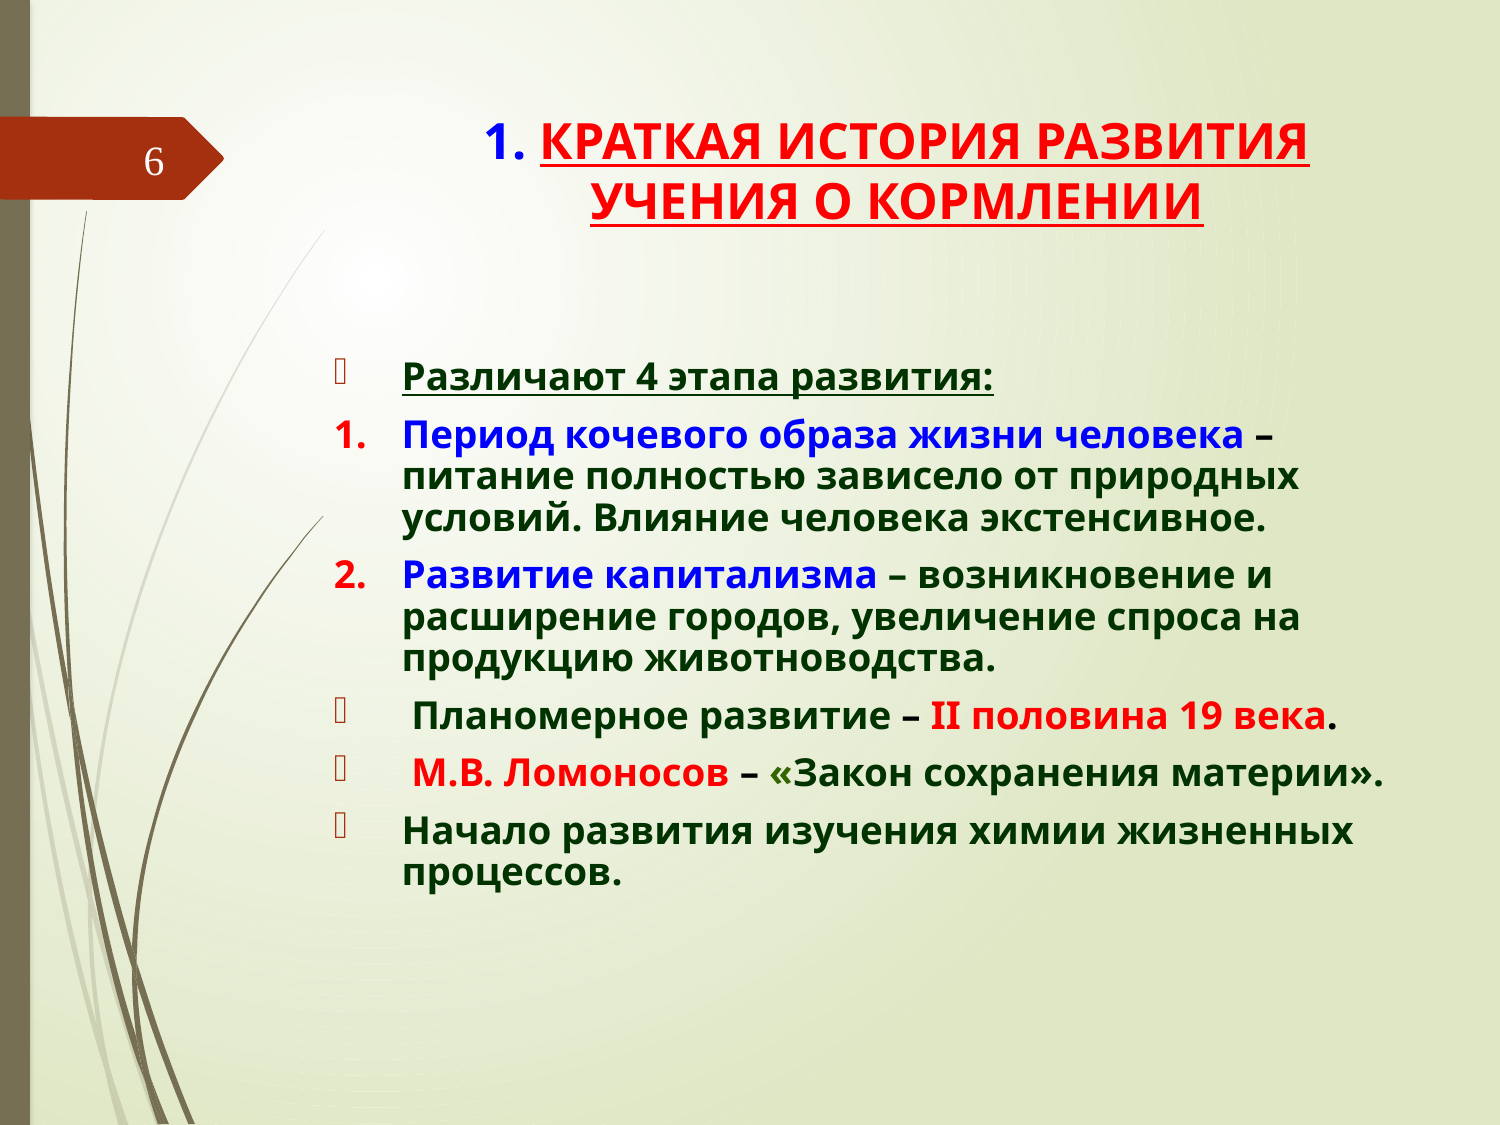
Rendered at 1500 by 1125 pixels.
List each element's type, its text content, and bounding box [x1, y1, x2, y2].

text_box [301, 196, 1235, 312]
list Различают 4 этапа развития: Период кочевого образа жизни человека – питание полностью зависело от природных условий. Влияние человека экстенсивное. Развитие капитализма – возникновение и расширение городов, увеличение спроса на продукцию животноводства. Планомерное развитие – II половина 19 века. М.В. Ломоносов – «Закон сохранения материи». Начало развития изучения химии жизненных процессов. [318, 350, 1400, 970]
slide_number 6 [83, 129, 180, 190]
title 1. КРАТКАЯ ИСТОРИЯ РАЗВИТИЯ УЧЕНИЯ О КОРМЛЕНИИ [319, 102, 1400, 306]
